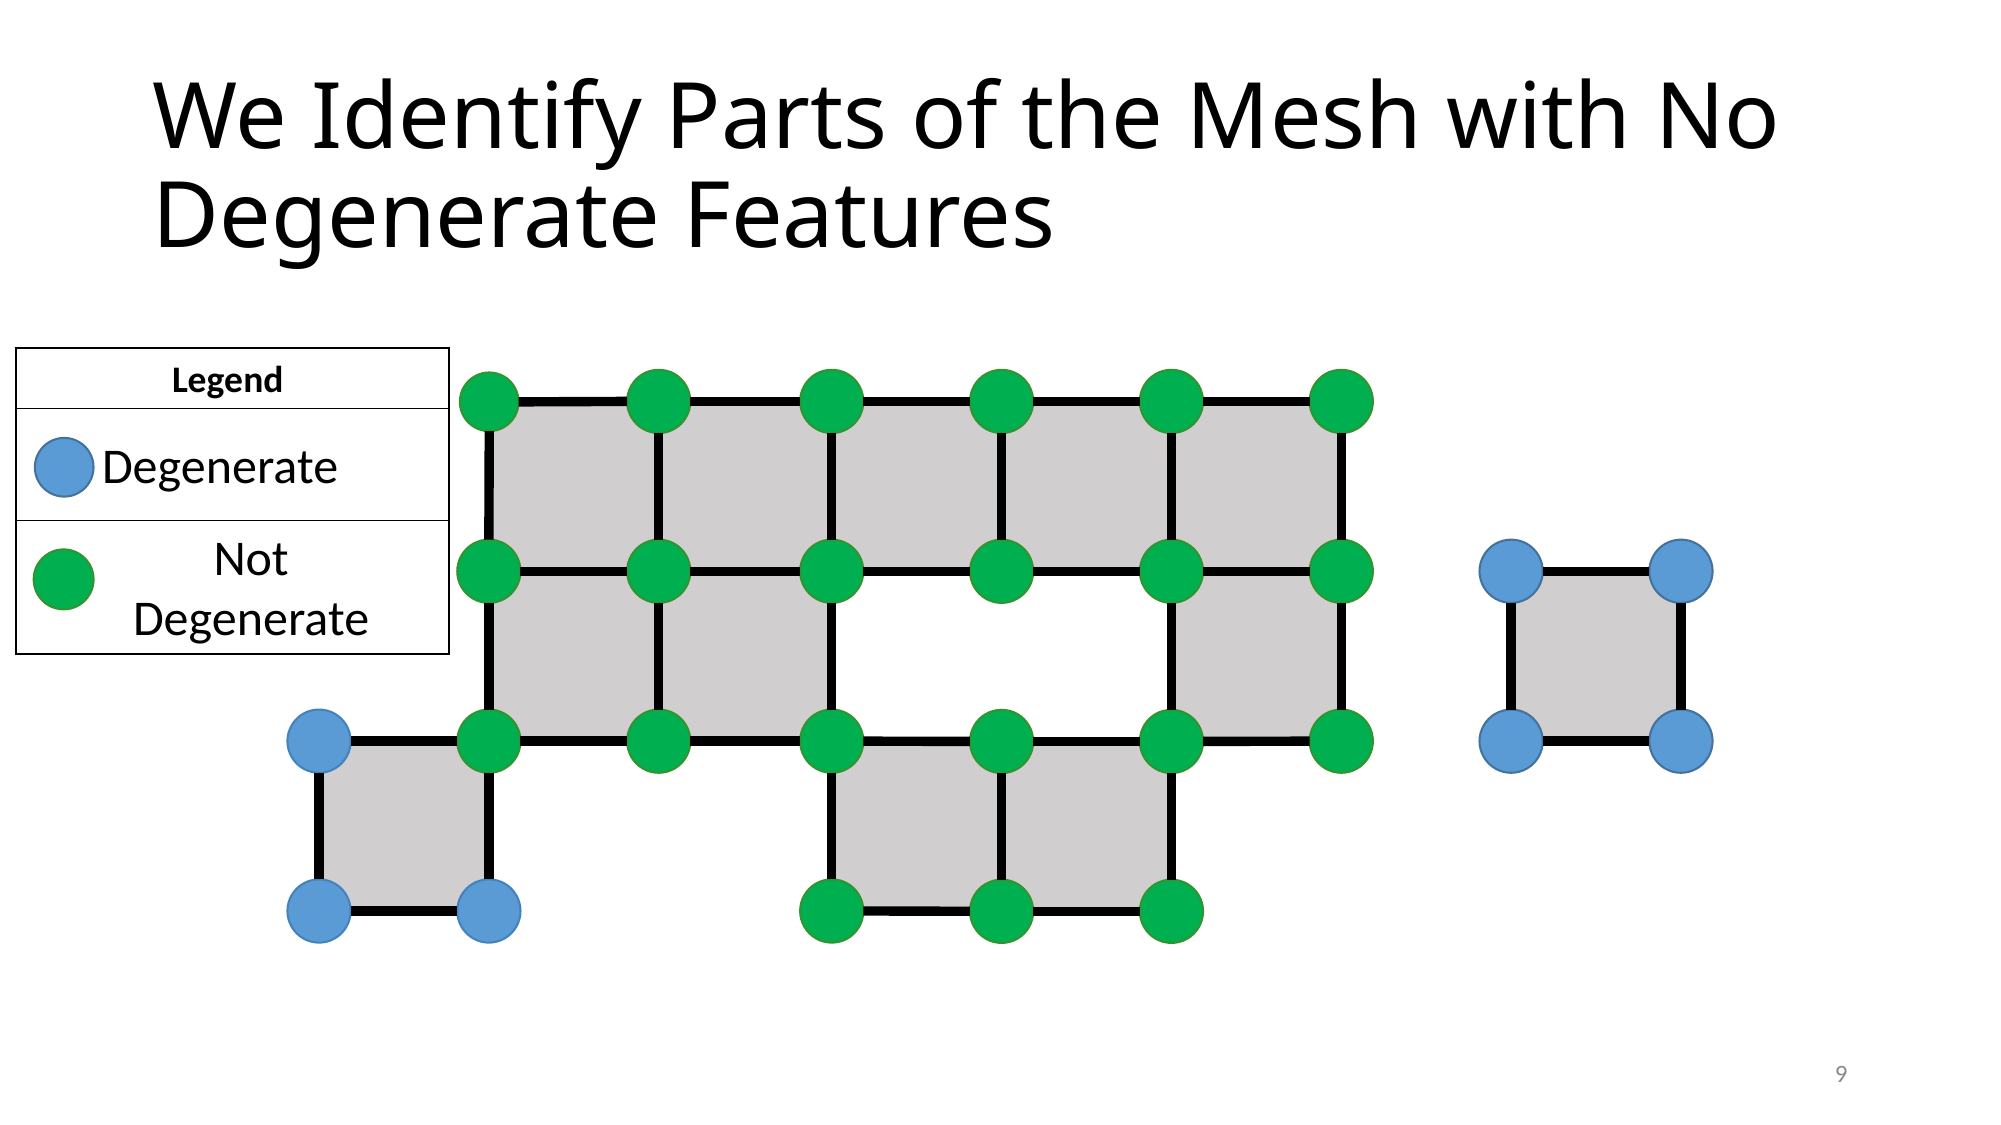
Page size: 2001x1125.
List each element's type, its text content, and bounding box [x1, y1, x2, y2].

slide_number 9 [1412, 1042, 1863, 1103]
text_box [287, 369, 1713, 943]
text_box [15, 521, 287, 655]
text_box Legend [157, 347, 299, 408]
text_box [15, 347, 157, 408]
title We Identify Parts of the Mesh with No Degenerate Features [137, 59, 1863, 278]
text_box [15, 409, 287, 520]
text_box [299, 347, 450, 369]
